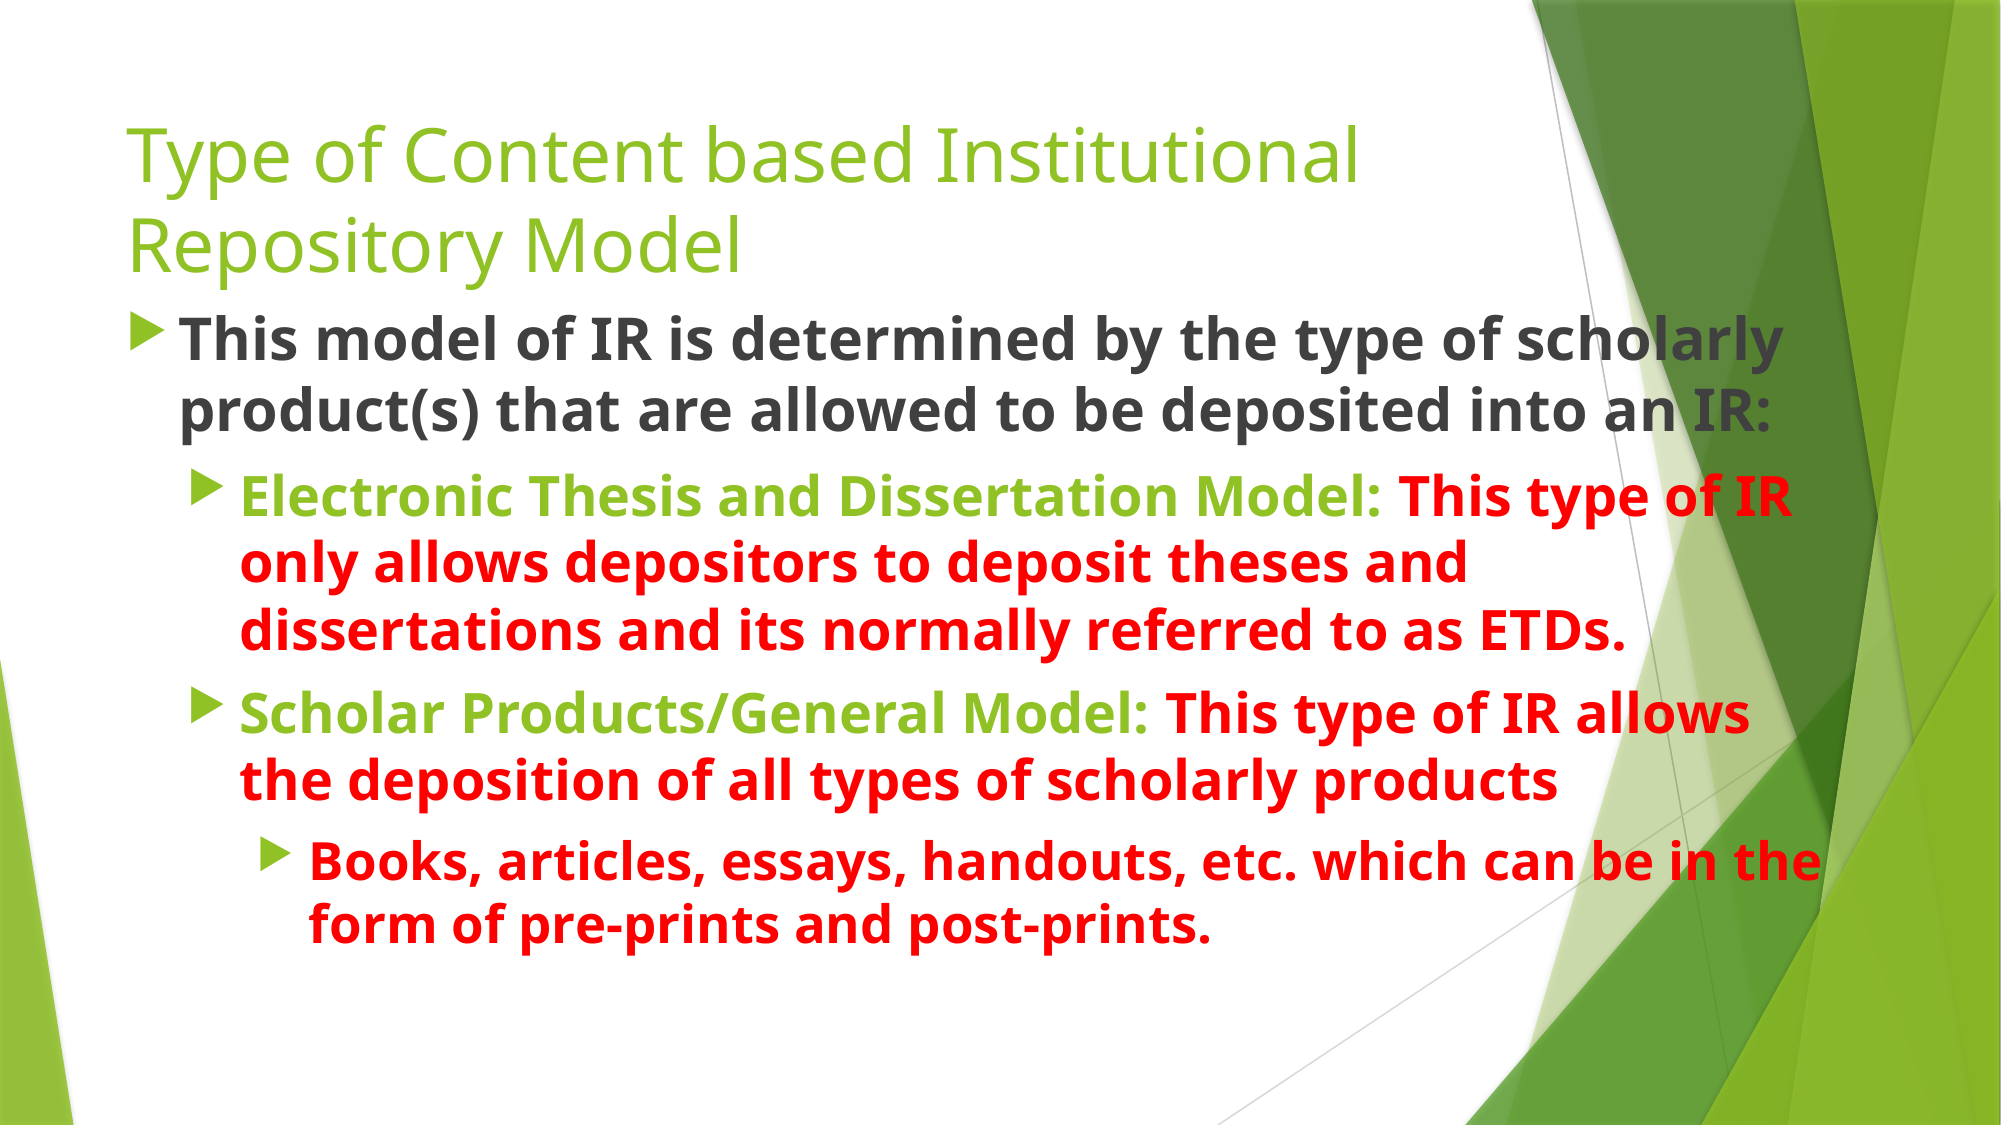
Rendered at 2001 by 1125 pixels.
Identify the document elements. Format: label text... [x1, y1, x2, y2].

title Type of Content based Institutional Repository Model [111, 99, 1522, 294]
list This model of IR is determined by the type of scholarly product(s) that are allowed to be deposited into an IR: Electronic Thesis and Dissertation Model: This type of IR only allows depositors to deposit theses and dissertations and its normally referred to as ETDs. Scholar Products/General Model: This type of IR allows the deposition of all types of scholarly products Books, articles, essays, handouts, etc. which can be in the form of pre-prints and post-prints. [111, 294, 1842, 1023]
